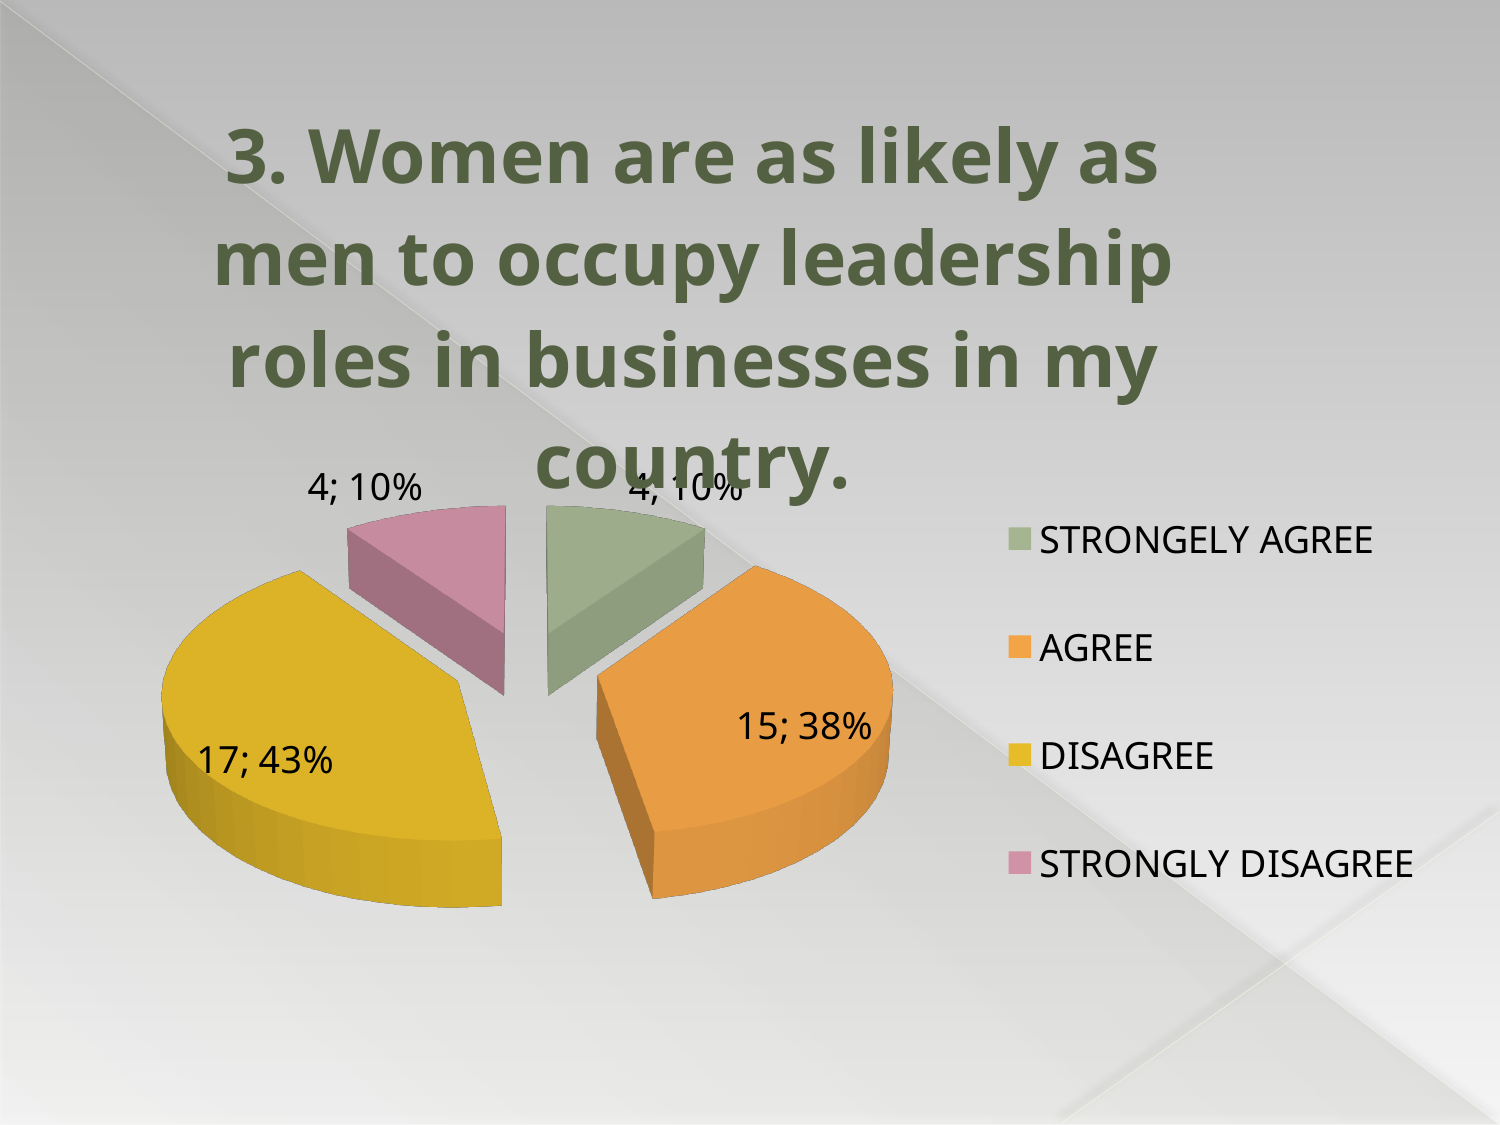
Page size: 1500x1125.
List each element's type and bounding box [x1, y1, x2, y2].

chart [34, 23, 1466, 1055]
